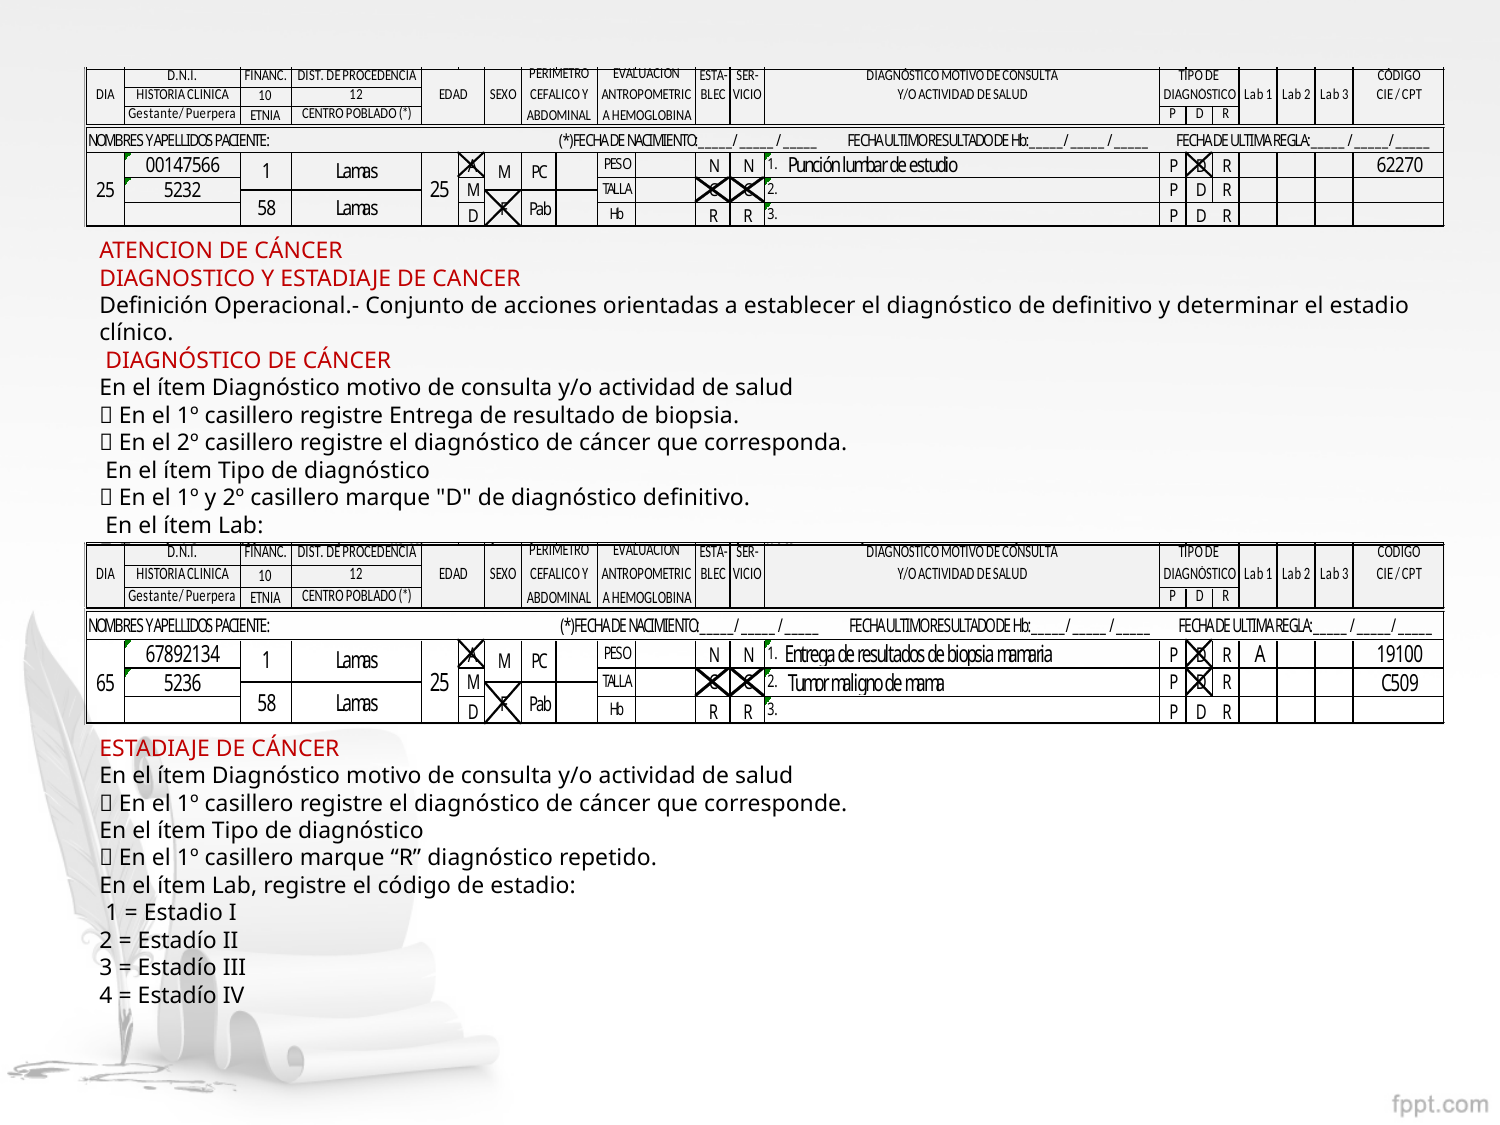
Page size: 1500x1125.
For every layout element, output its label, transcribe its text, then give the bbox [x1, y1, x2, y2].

picture [84, 67, 1446, 229]
picture [84, 542, 1446, 726]
text_box ATENCION DE CÁNCER DIAGNOSTICO Y ESTADIAJE DE CANCER Definición Operacional.- Conjunto de acciones orientadas a establecer el diagnóstico de definitivo y determinar el estadio clínico. DIAGNÓSTICO DE CÁNCER En el ítem Diagnóstico motivo de consulta y/o actividad de salud  En el 1º casillero registre Entrega de resultado de biopsia.  En el 2º casillero registre el diagnóstico de cáncer que corresponda. En el ítem Tipo de diagnóstico  En el 1º y 2º casillero marque "D" de diagnóstico definitivo. En el ítem Lab:  En el 1º casillero registre “N” cuando el examen es normal y “A” cuando sea anormal. [84, 229, 1446, 542]
text_box ESTADIAJE DE CÁNCER En el ítem Diagnóstico motivo de consulta y/o actividad de salud  En el 1º casillero registre el diagnóstico de cáncer que corresponde. En el ítem Tipo de diagnóstico  En el 1º casillero marque “R” diagnóstico repetido. En el ítem Lab, registre el código de estadio: 1 = Estadio I 2 = Estadío II 3 = Estadío III 4 = Estadío IV [84, 726, 1446, 1016]
